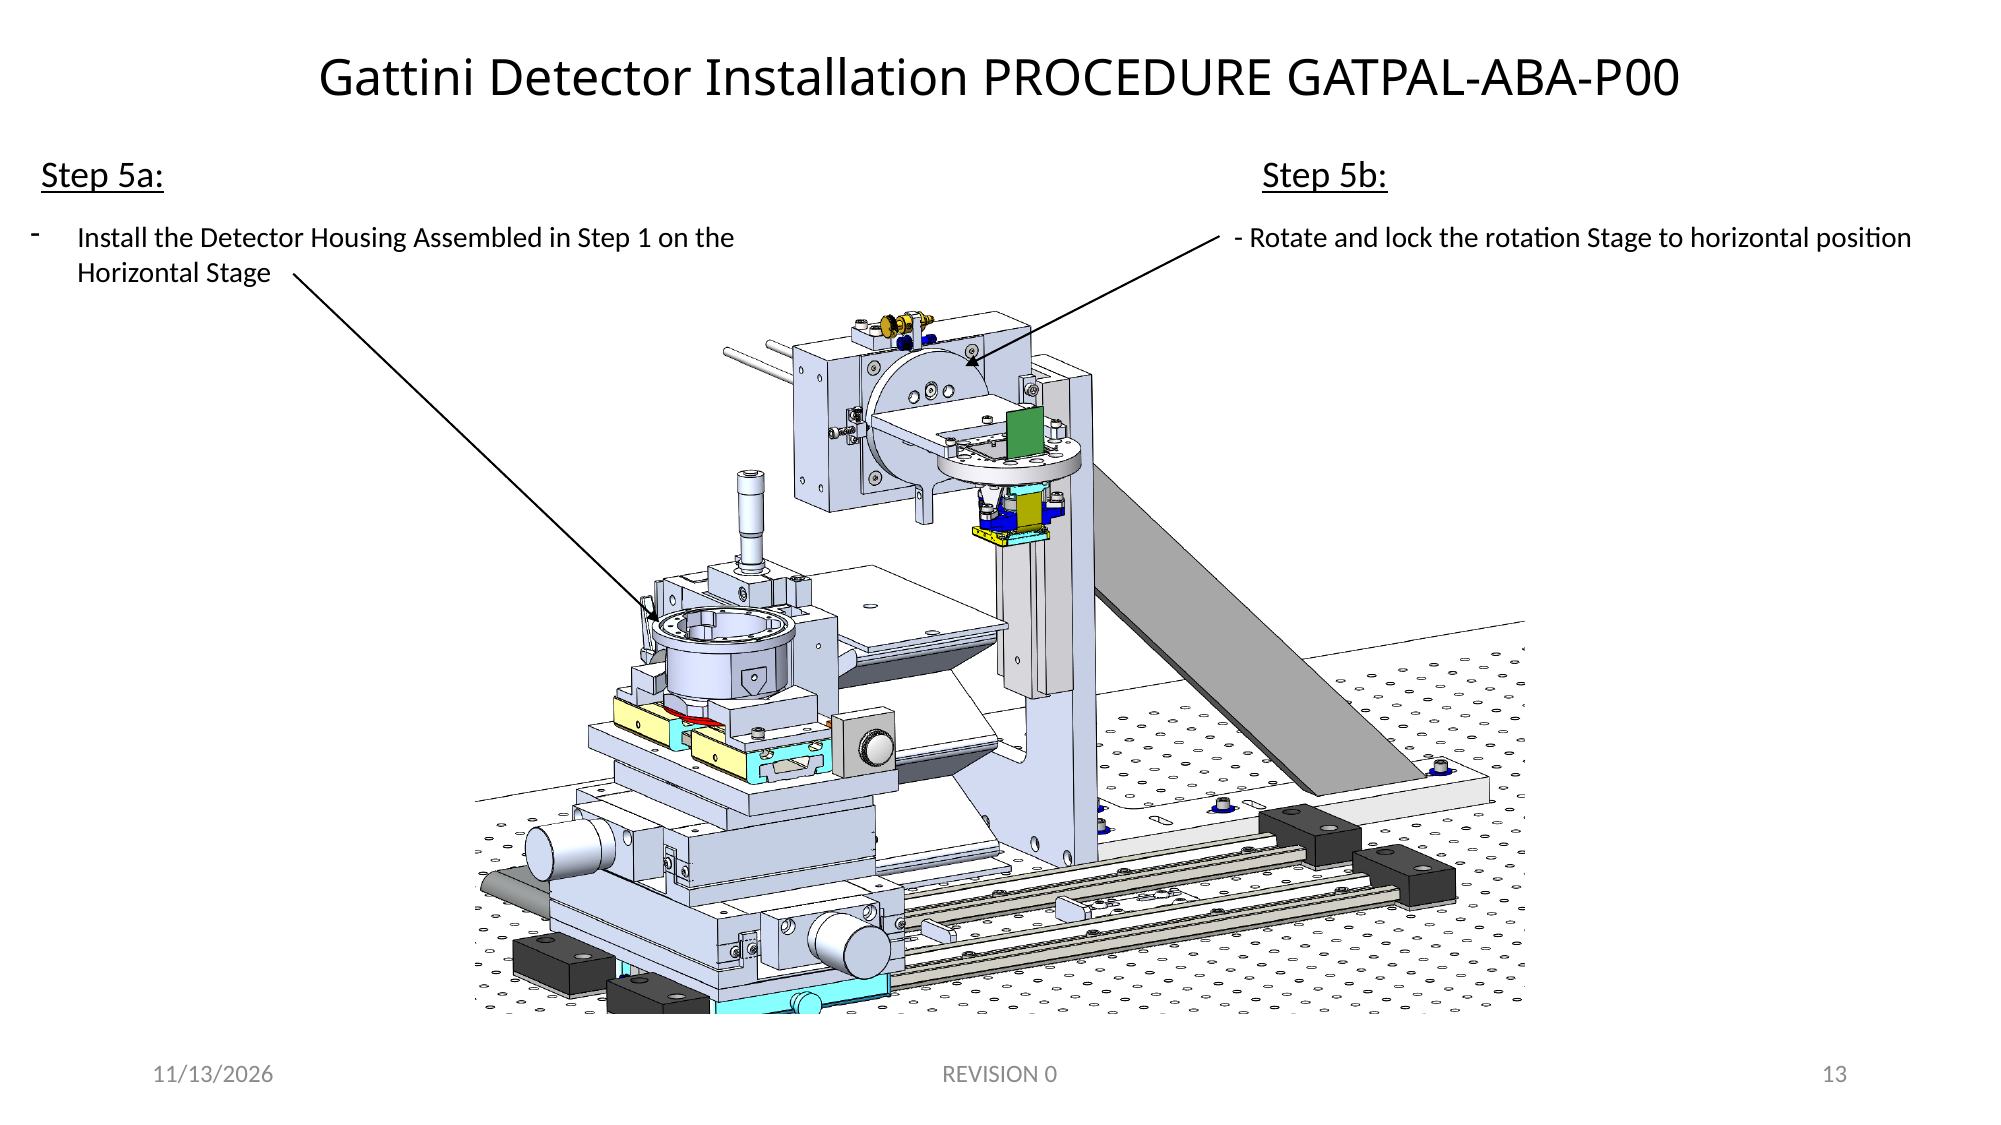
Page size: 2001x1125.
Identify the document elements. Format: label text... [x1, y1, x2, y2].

footer REVISION 0 [662, 1042, 1338, 1103]
title Gattini Detector Installation PROCEDURE GATPAL-ABA-P00 [137, 38, 1863, 120]
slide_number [137, 1042, 588, 1103]
text_box Step 5b: [1247, 143, 1515, 203]
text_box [293, 273, 660, 623]
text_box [965, 236, 1220, 367]
text_box - Rotate and lock the rotation Stage to horizontal position [1219, 211, 1964, 261]
text_box Install the Detector Housing Assembled in Step 1 on the Horizontal Stage [15, 211, 760, 296]
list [475, 299, 1525, 1014]
text_box Step 5a: [26, 143, 294, 203]
slide_number 13 [1412, 1042, 1863, 1103]
